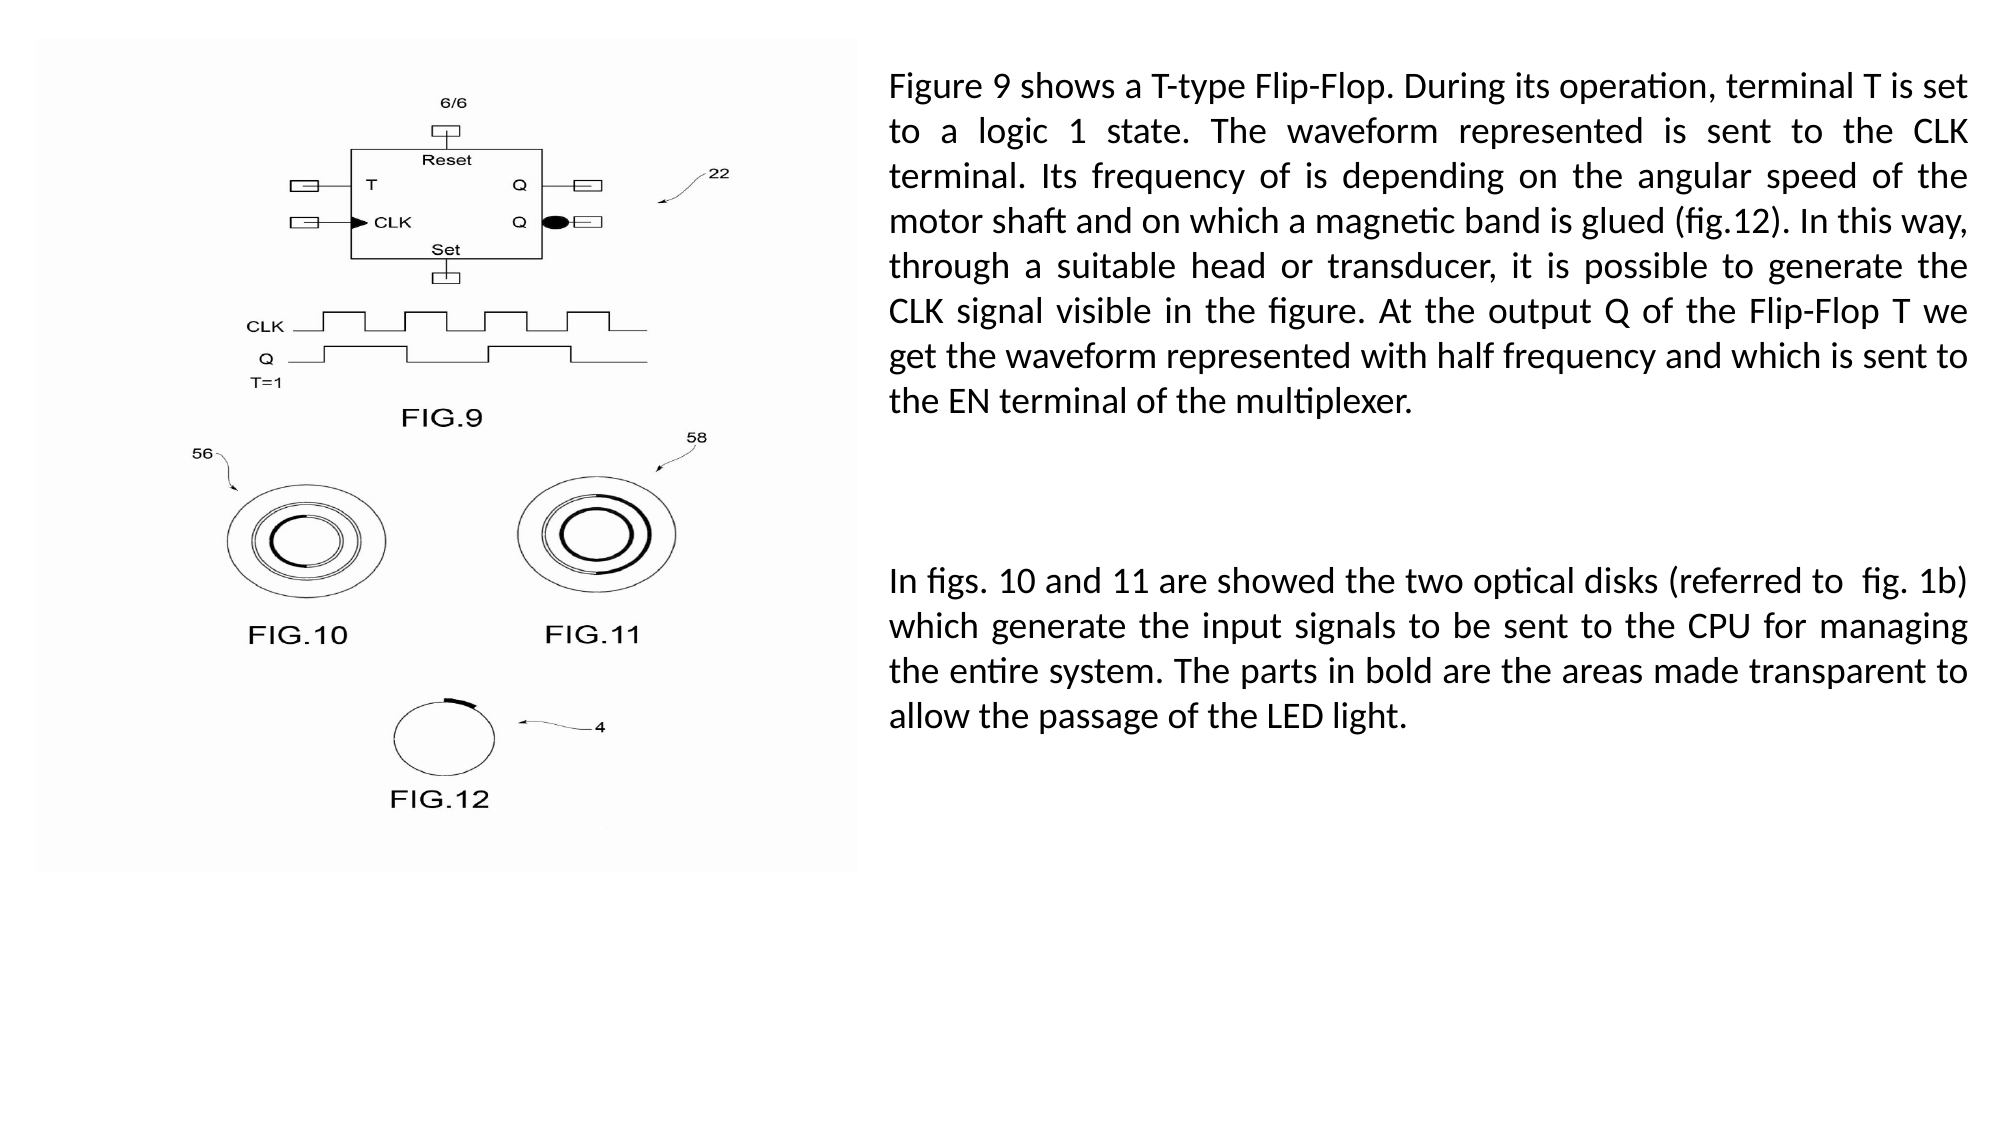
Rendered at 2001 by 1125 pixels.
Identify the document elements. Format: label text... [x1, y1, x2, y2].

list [36, 38, 858, 872]
text_box Figure 9 shows a T-type Flip-Flop. During its operation, terminal T is set to a logic 1 state. The waveform represented is sent to the CLK terminal. Its frequency of is depending on the angular speed of the motor shaft and on which a magnetic band is glued (fig.12). In this way, through a suitable head or transducer, it is possible to generate the CLK signal visible in the figure. At the output Q of the Flip-Flop T we get the waveform represented with half frequency and which is sent to the EN terminal of the multiplexer. In figs. 10 and 11 are showed the two optical disks (referred to fig. 1b) which generate the input signals to be sent to the CPU for managing the entire system. The parts in bold are the areas made transparent to allow the passage of the LED light. [874, 53, 1985, 744]
